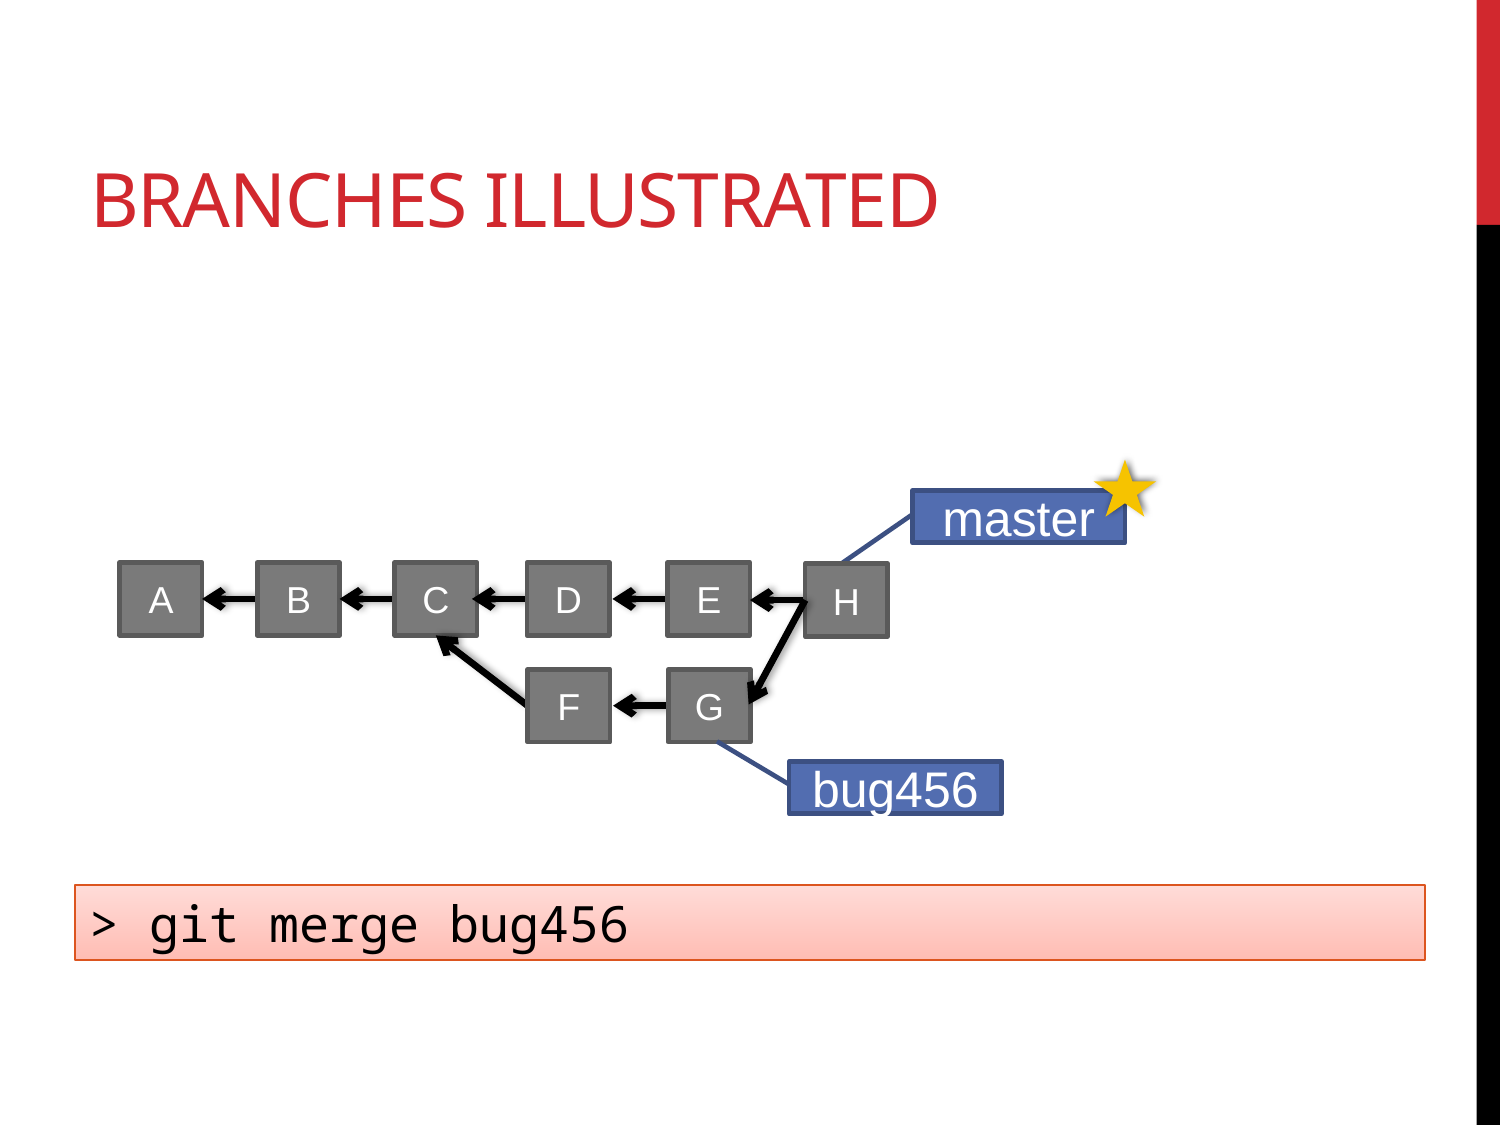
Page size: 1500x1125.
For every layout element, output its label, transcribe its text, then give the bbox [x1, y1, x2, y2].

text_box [748, 599, 806, 705]
text_box > git merge bug456 [74, 884, 1426, 961]
text_box C [392, 560, 479, 638]
title Branches Illustrated [75, 25, 1025, 250]
text_box G [666, 667, 753, 744]
text_box B [255, 560, 342, 638]
text_box A [117, 560, 204, 638]
text_box [1093, 459, 1157, 517]
text_box D [525, 560, 612, 638]
text_box F [525, 667, 612, 744]
text_box bug456 [715, 739, 1004, 816]
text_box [435, 634, 529, 707]
text_box master [841, 488, 1127, 561]
text_box H [803, 561, 890, 639]
text_box E [665, 560, 752, 638]
